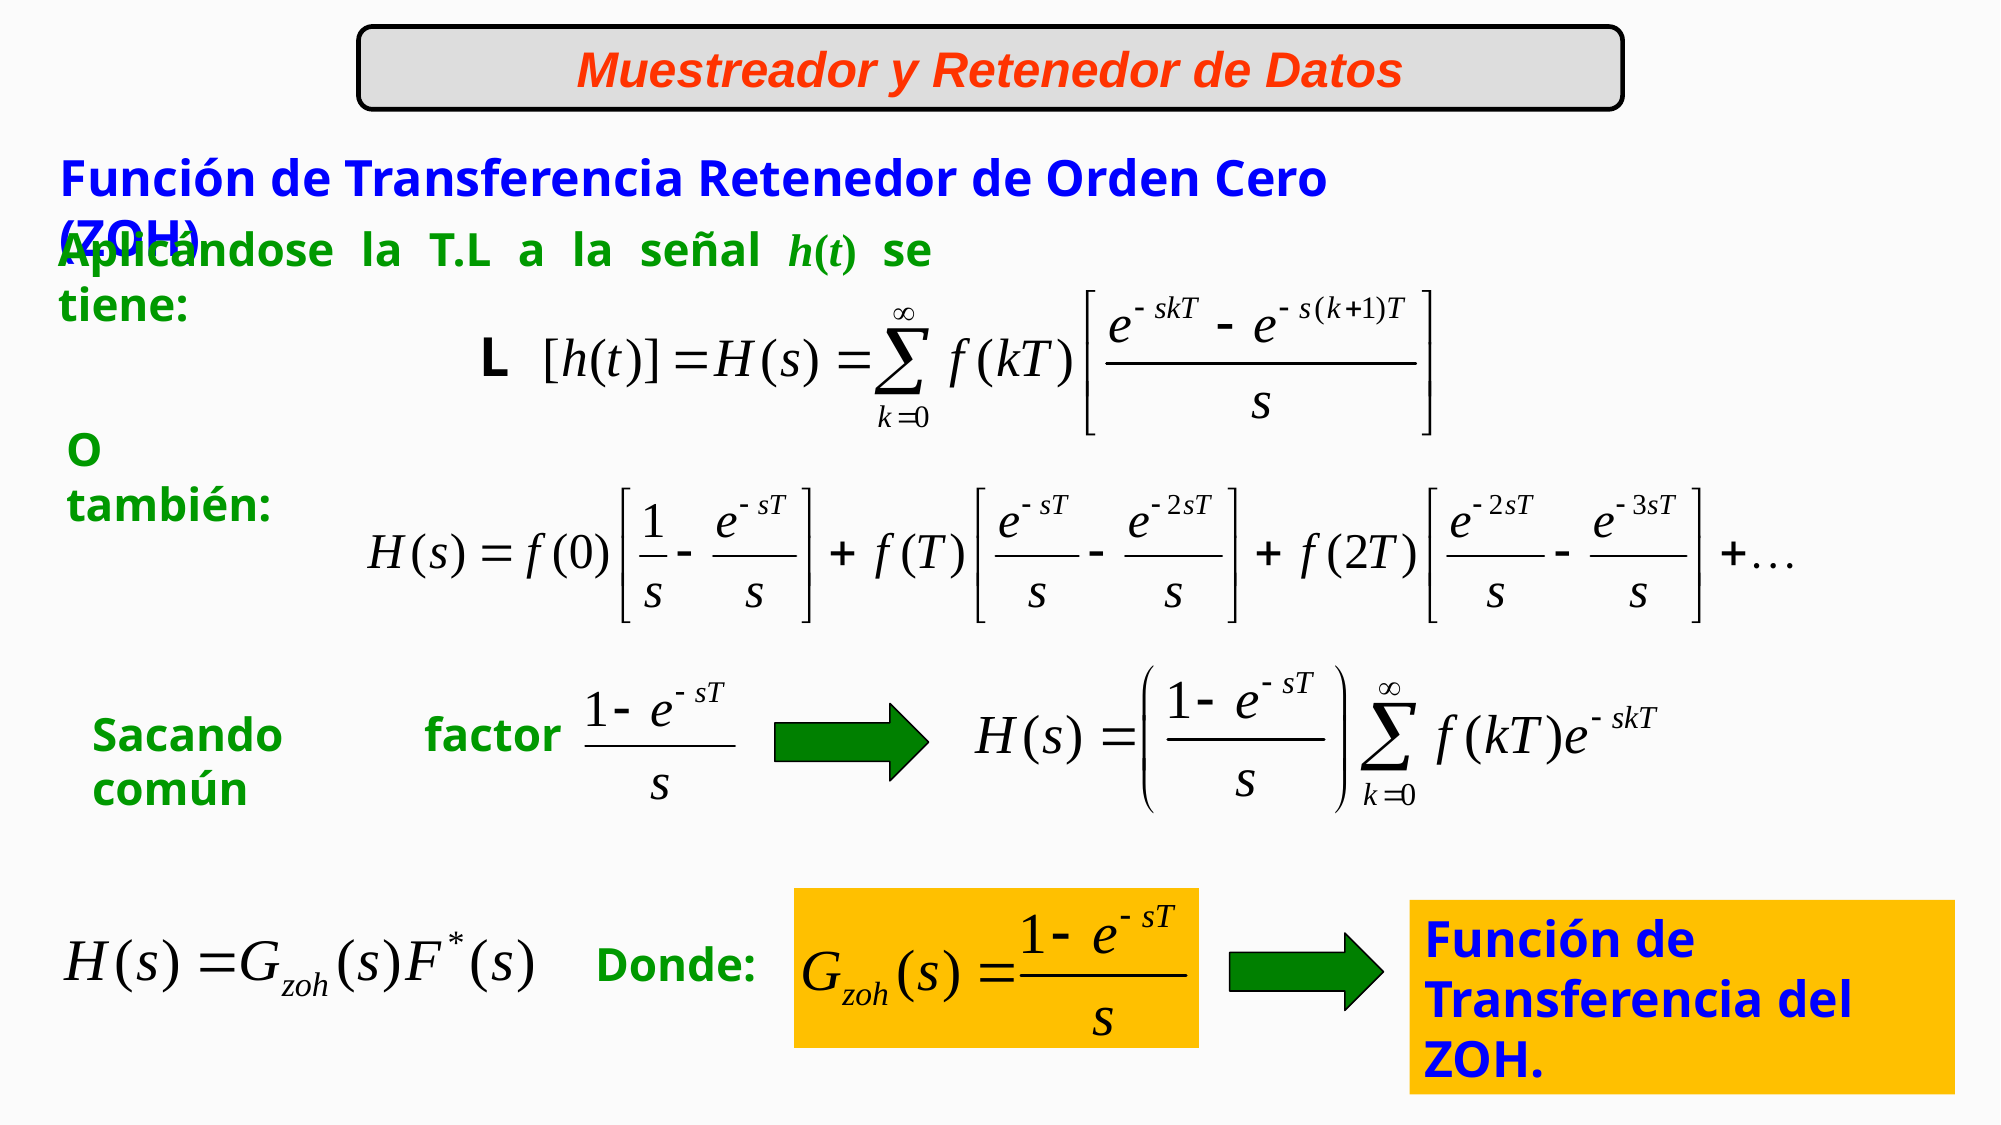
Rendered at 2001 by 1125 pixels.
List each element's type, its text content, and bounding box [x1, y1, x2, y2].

picture [576, 667, 747, 812]
text_box Muestreador y Retenedor de Datos [358, 26, 1623, 110]
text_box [473, 277, 1454, 449]
text_box Función de Transferencia del ZOH. [1409, 899, 1955, 1095]
text_box Donde: [580, 928, 778, 999]
text_box Aplicándose la T.L a la señal h(t) se tiene: [43, 213, 948, 338]
text_box Función de Transferencia Retenedor de Orden Cero (ZOH) [44, 139, 1453, 275]
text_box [793, 888, 1200, 1049]
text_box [964, 651, 1675, 827]
text_box O también: [51, 413, 330, 538]
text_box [53, 916, 545, 1011]
text_box Sacando factor común [77, 697, 577, 823]
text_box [358, 476, 1807, 636]
text_box [774, 703, 929, 781]
text_box [1229, 933, 1384, 1011]
